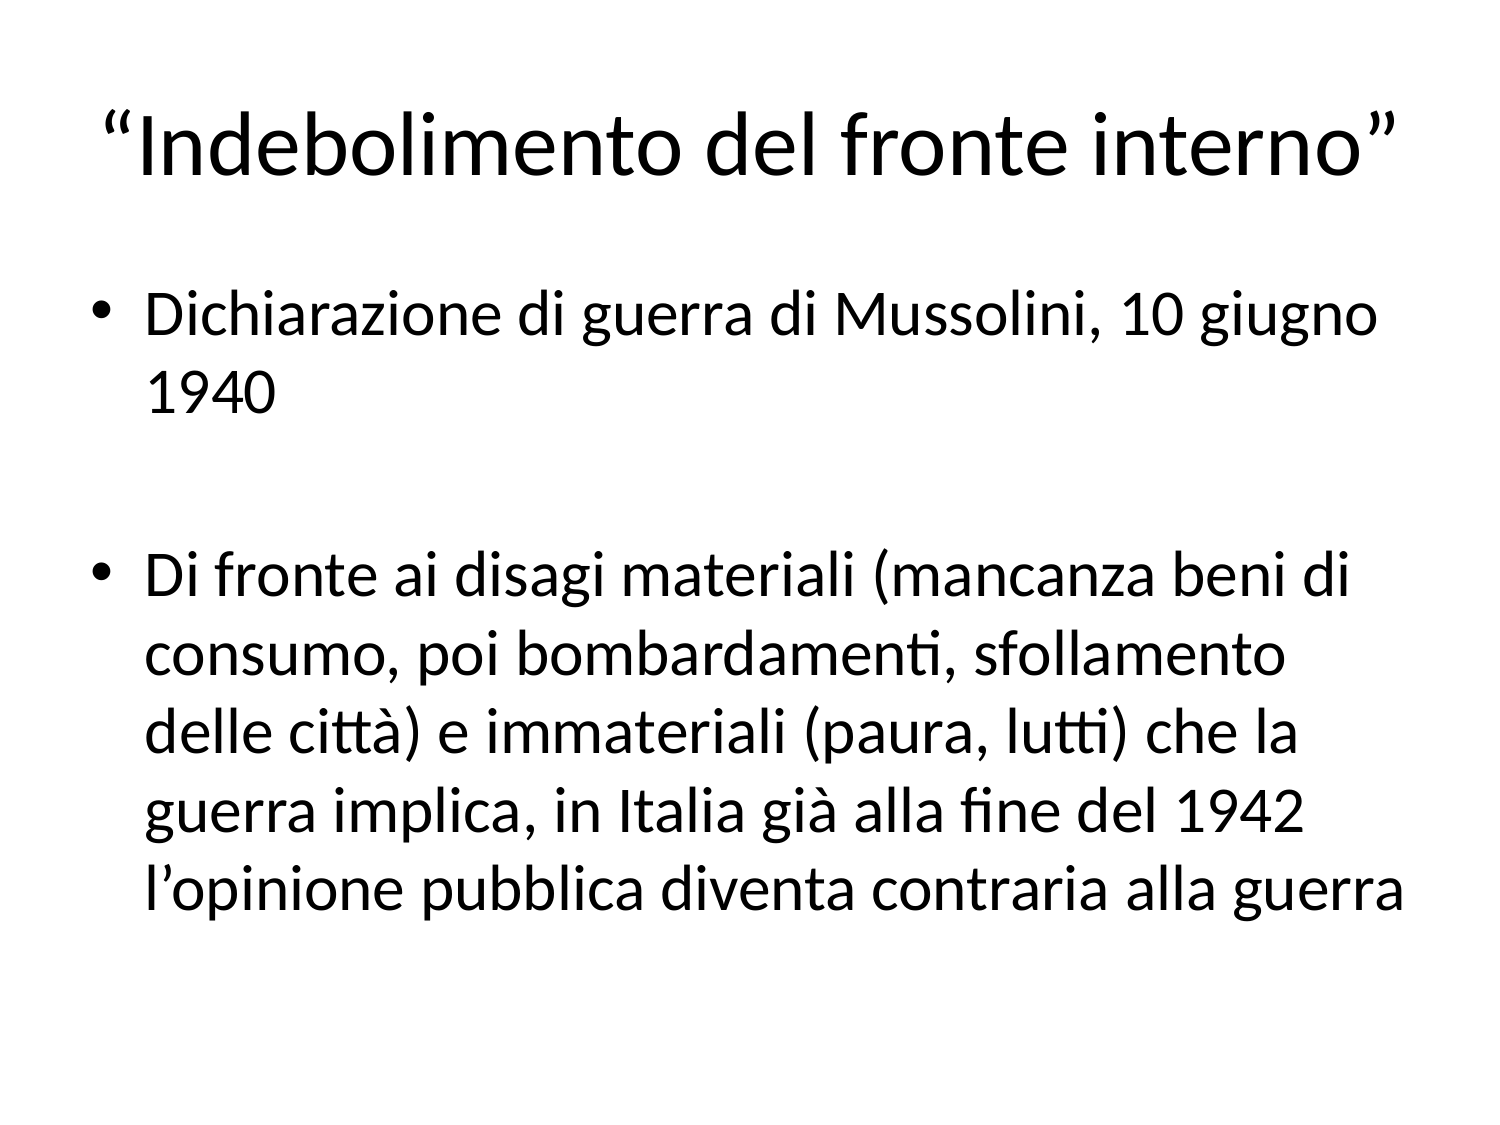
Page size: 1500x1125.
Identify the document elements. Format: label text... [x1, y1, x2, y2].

list Dichiarazione di guerra di Mussolini, 10 giugno 1940 Di fronte ai disagi materiali (mancanza beni di consumo, poi bombardamenti, sfollamento delle città) e immateriali (paura, lutti) che la guerra implica, in Italia già alla fine del 1942 l’opinione pubblica diventa contraria alla guerra [75, 262, 1425, 1005]
title “Indebolimento del fronte interno” [75, 45, 1425, 233]
